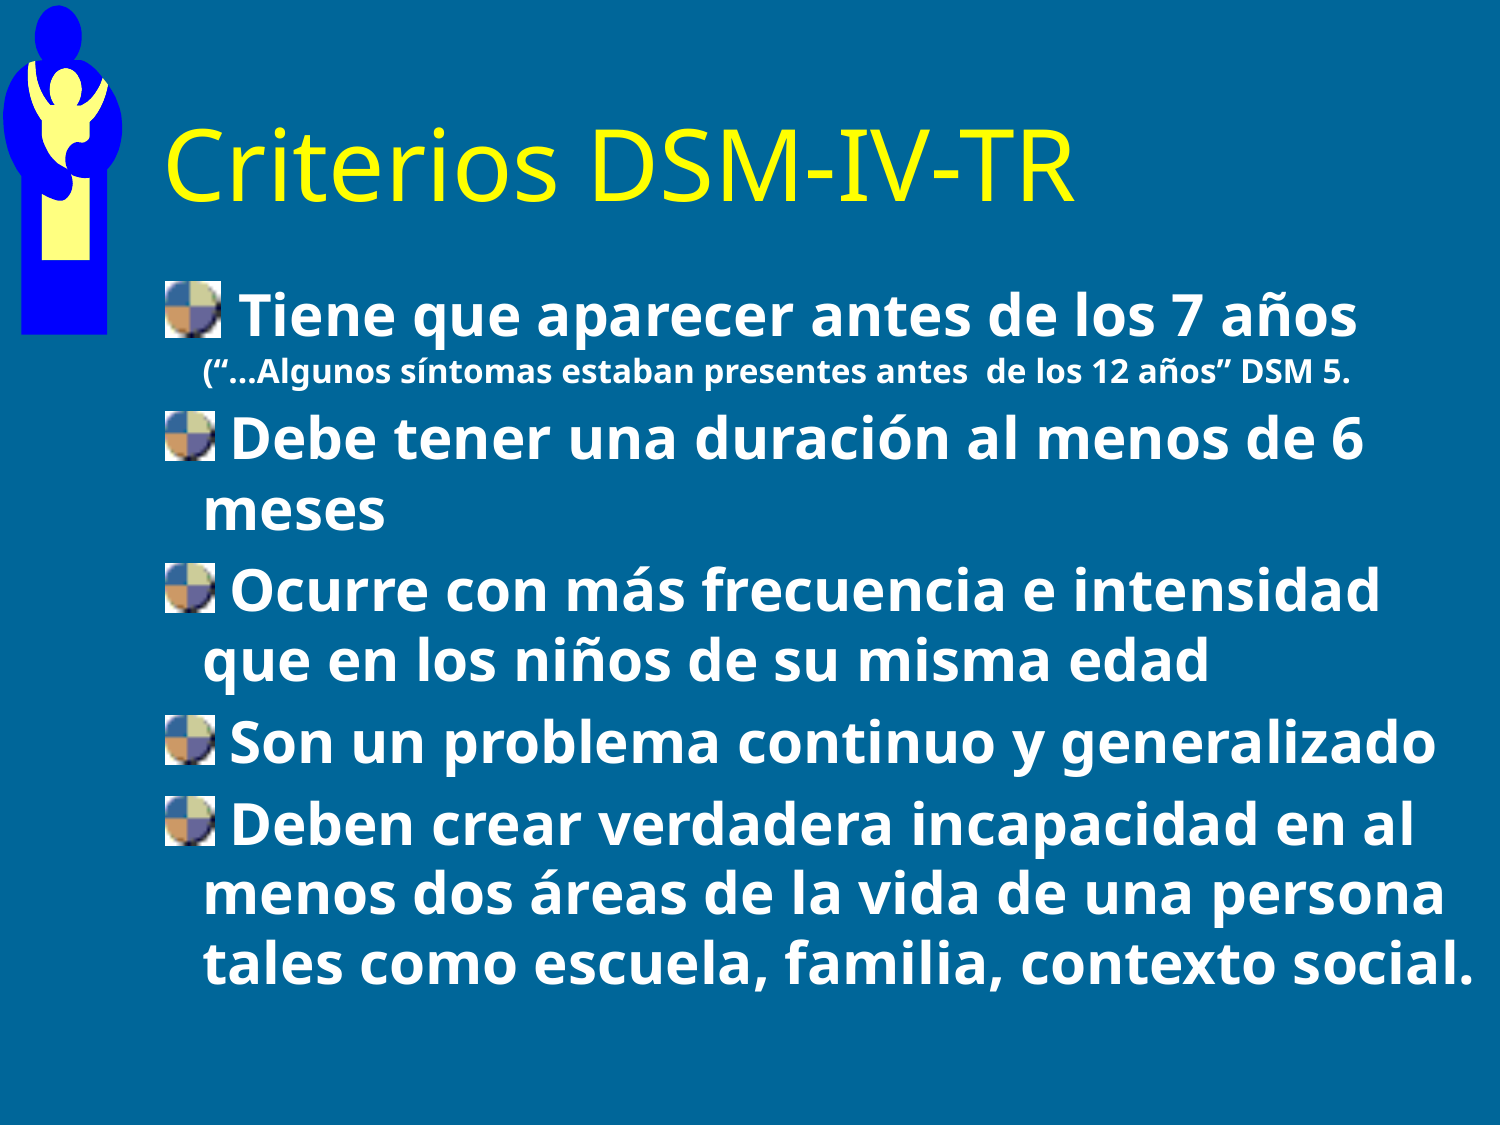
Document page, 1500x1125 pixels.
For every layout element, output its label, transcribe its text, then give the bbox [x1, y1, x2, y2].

picture [166, 412, 214, 460]
picture [166, 564, 214, 612]
picture [4, 6, 122, 334]
picture [166, 716, 214, 764]
list Tiene que aparecer antes de los 7 años (“...Algunos síntomas estaban presentes antes de los 12 años” DSM 5. Debe tener una duración al menos de 6 meses Ocurre con más frecuencia e intensidad que en los niños de su misma edad Son un problema continuo y generalizado Deben crear verdadera incapacidad en al menos dos áreas de la vida de una persona tales como escuela, familia, contexto social. [0, 262, 1500, 1125]
picture [166, 797, 214, 845]
picture [166, 282, 220, 337]
title Criterios DSM-IV-TR [147, 47, 1247, 262]
